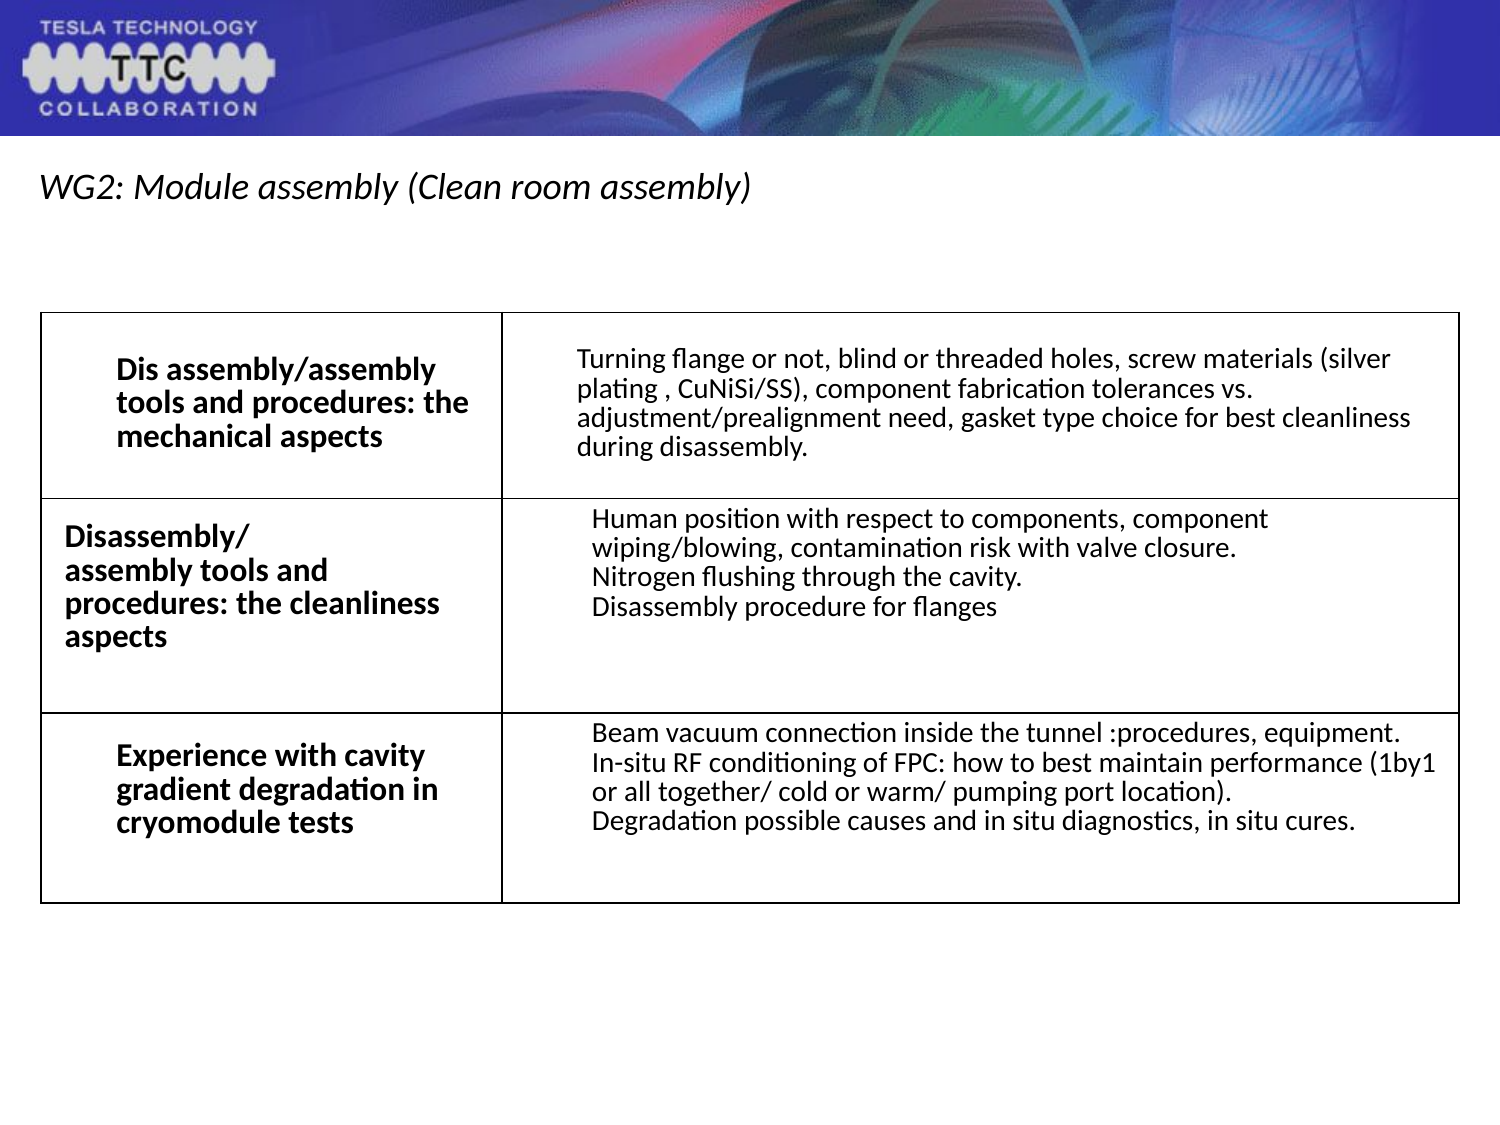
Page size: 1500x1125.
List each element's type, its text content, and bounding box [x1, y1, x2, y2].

picture [0, 0, 1500, 136]
table_cell Beam vacuum connection inside the tunnel :procedures, equipment. In-situ RF conditioning of FPC: how to best maintain performance (1by1 or all together/ cold or warm/ pumping port location). Degradation possible causes and in situ diagnostics, in situ cures. [503, 714, 1458, 902]
table_header Turning flange or not, blind or threaded holes, screw materials (silver plating , CuNiSi/SS), component fabrication tolerances vs. adjustment/prealignment need, gasket type choice for best cleanliness during disassembly. [503, 313, 1458, 498]
table_cell Human position with respect to components, component wiping/blowing, contamination risk with valve closure. Nitrogen flushing through the cavity. Disassembly procedure for flanges [503, 499, 1458, 712]
table_cell Disassembly/ assembly tools and procedures: the cleanliness aspects [42, 499, 501, 712]
table_header Dis assembly/assembly tools and procedures: the mechanical aspects [42, 313, 501, 498]
text_box WG2: Module assembly (Clean room assembly) [24, 154, 1340, 215]
table_cell Experience with cavity gradient degradation in cryomodule tests [42, 714, 501, 902]
